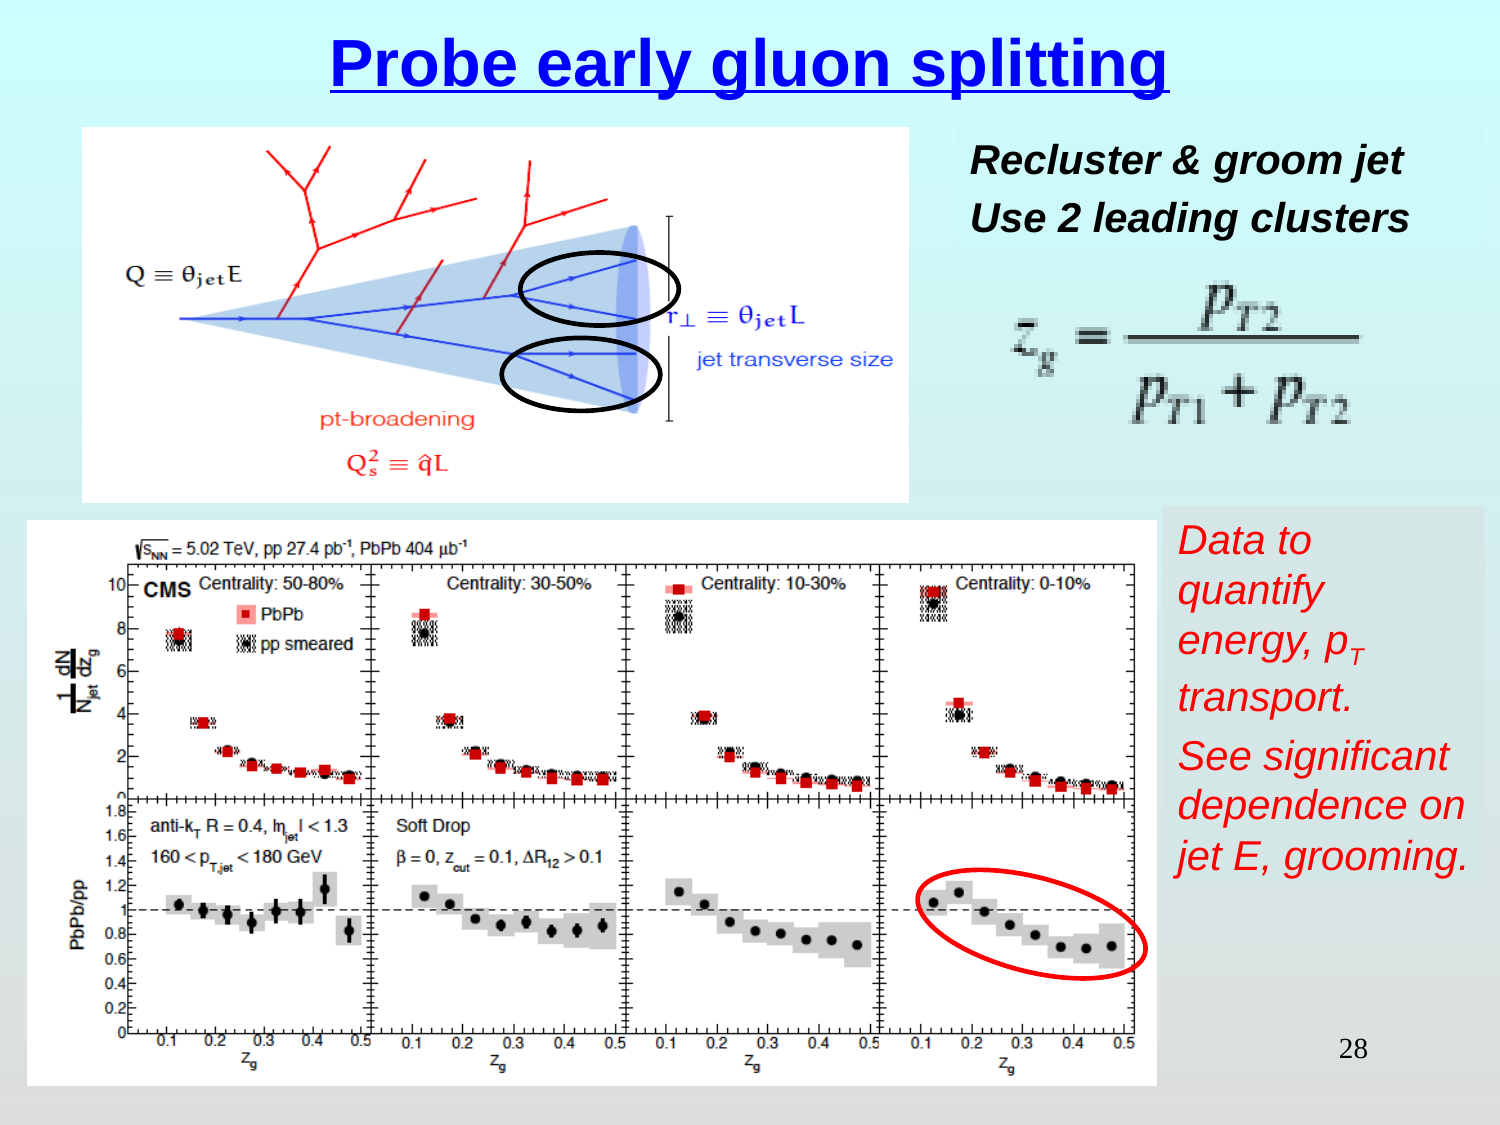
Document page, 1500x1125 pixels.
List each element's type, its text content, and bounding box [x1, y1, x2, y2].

text_box Data to quantify energy, pT transport. See significant dependence on jet E, grooming. [1163, 505, 1485, 886]
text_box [1002, 246, 1372, 430]
title Probe early gluon splitting [112, 21, 1388, 98]
picture [26, 520, 1157, 1086]
text_box Recluster & groom jet Use 2 leading clusters [955, 125, 1485, 249]
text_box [81, 127, 909, 503]
slide_number 28 [1083, 1021, 1384, 1107]
